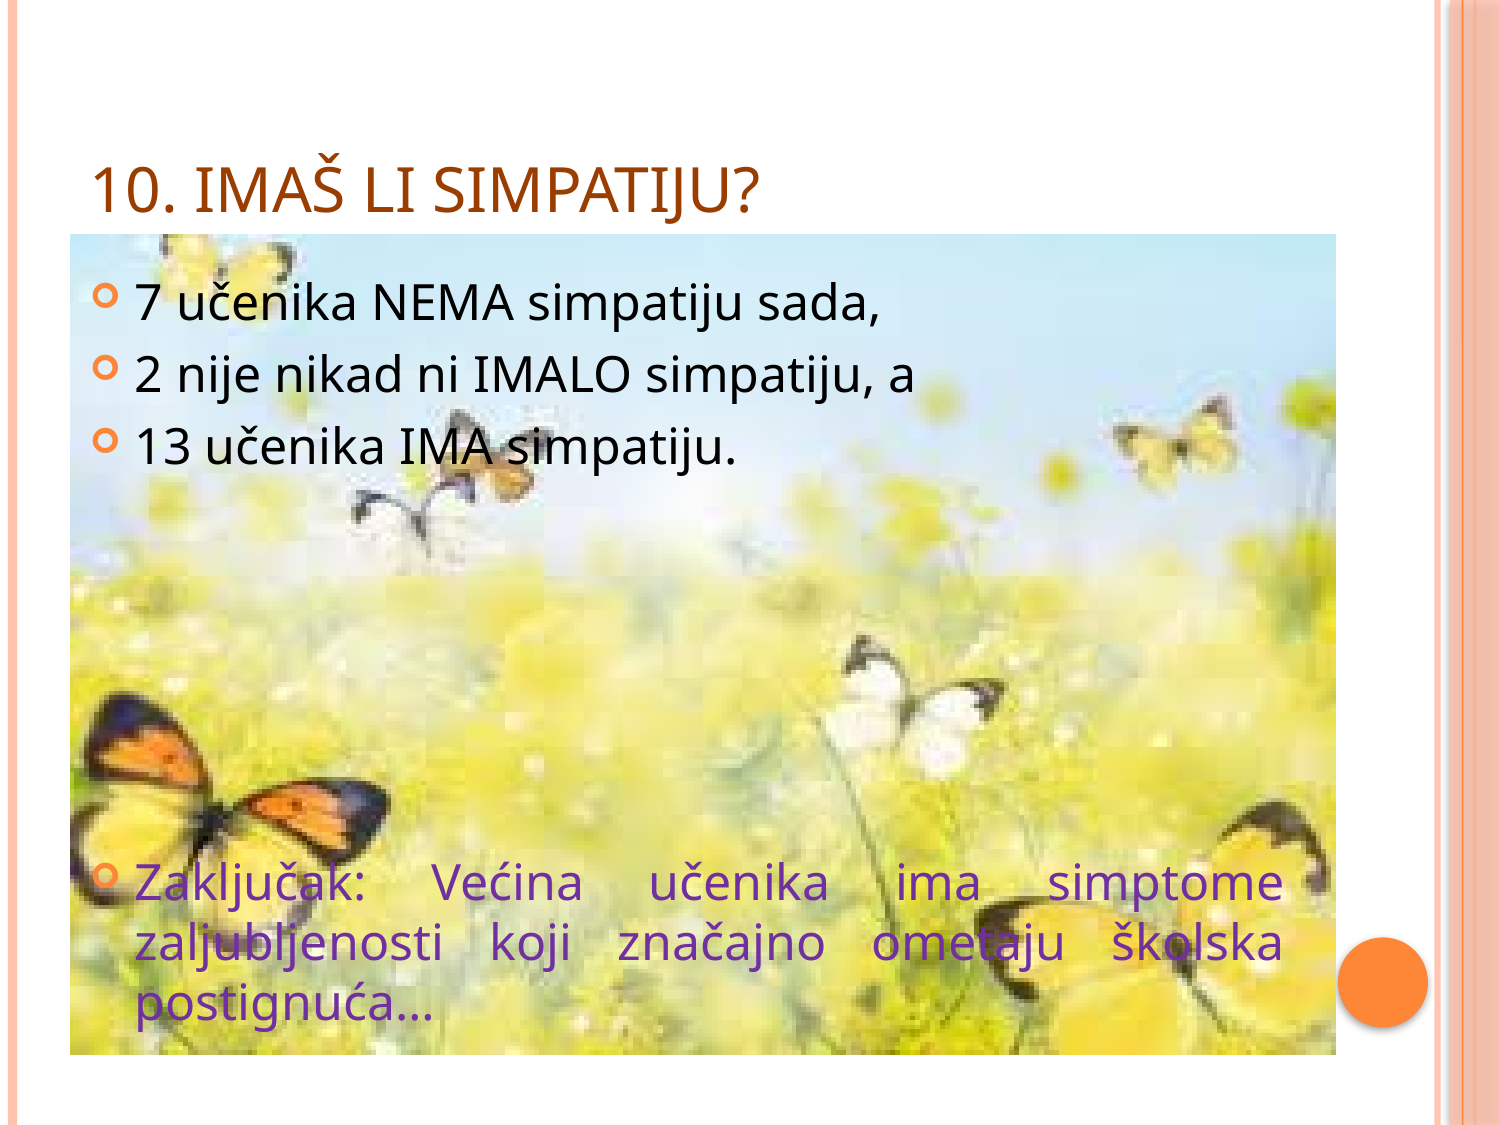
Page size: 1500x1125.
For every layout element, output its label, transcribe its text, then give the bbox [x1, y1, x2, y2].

picture [69, 233, 1337, 1056]
title 10. Imaš li simpatiju? [75, 45, 1300, 231]
